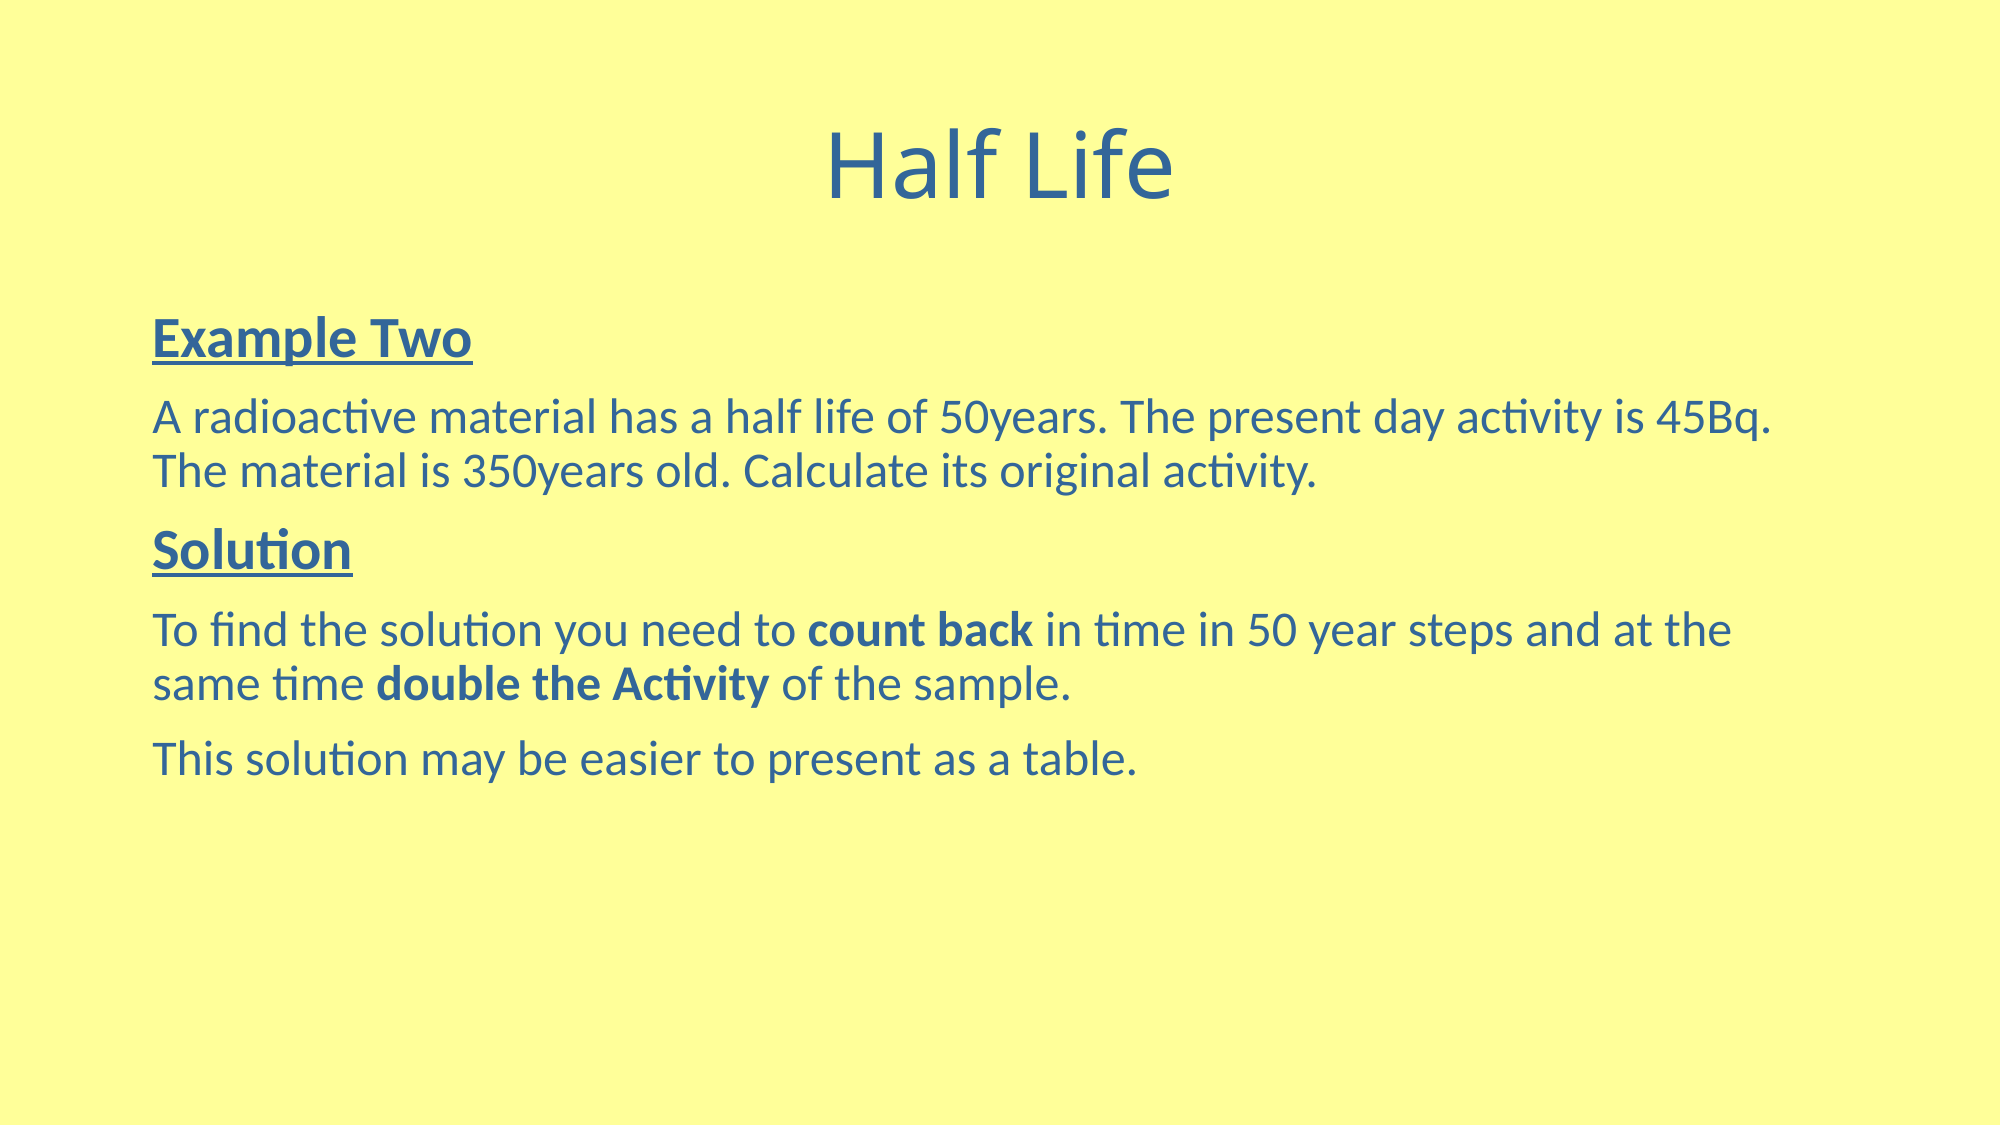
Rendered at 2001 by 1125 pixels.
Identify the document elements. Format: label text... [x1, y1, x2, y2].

list Example Two A radioactive material has a half life of 50years. The present day activity is 45Bq. The material is 350years old. Calculate its original activity. Solution To find the solution you need to count back in time in 50 year steps and at the same time double the Activity of the sample. This solution may be easier to present as a table. [137, 299, 1863, 1014]
title Half Life [137, 59, 1863, 278]
